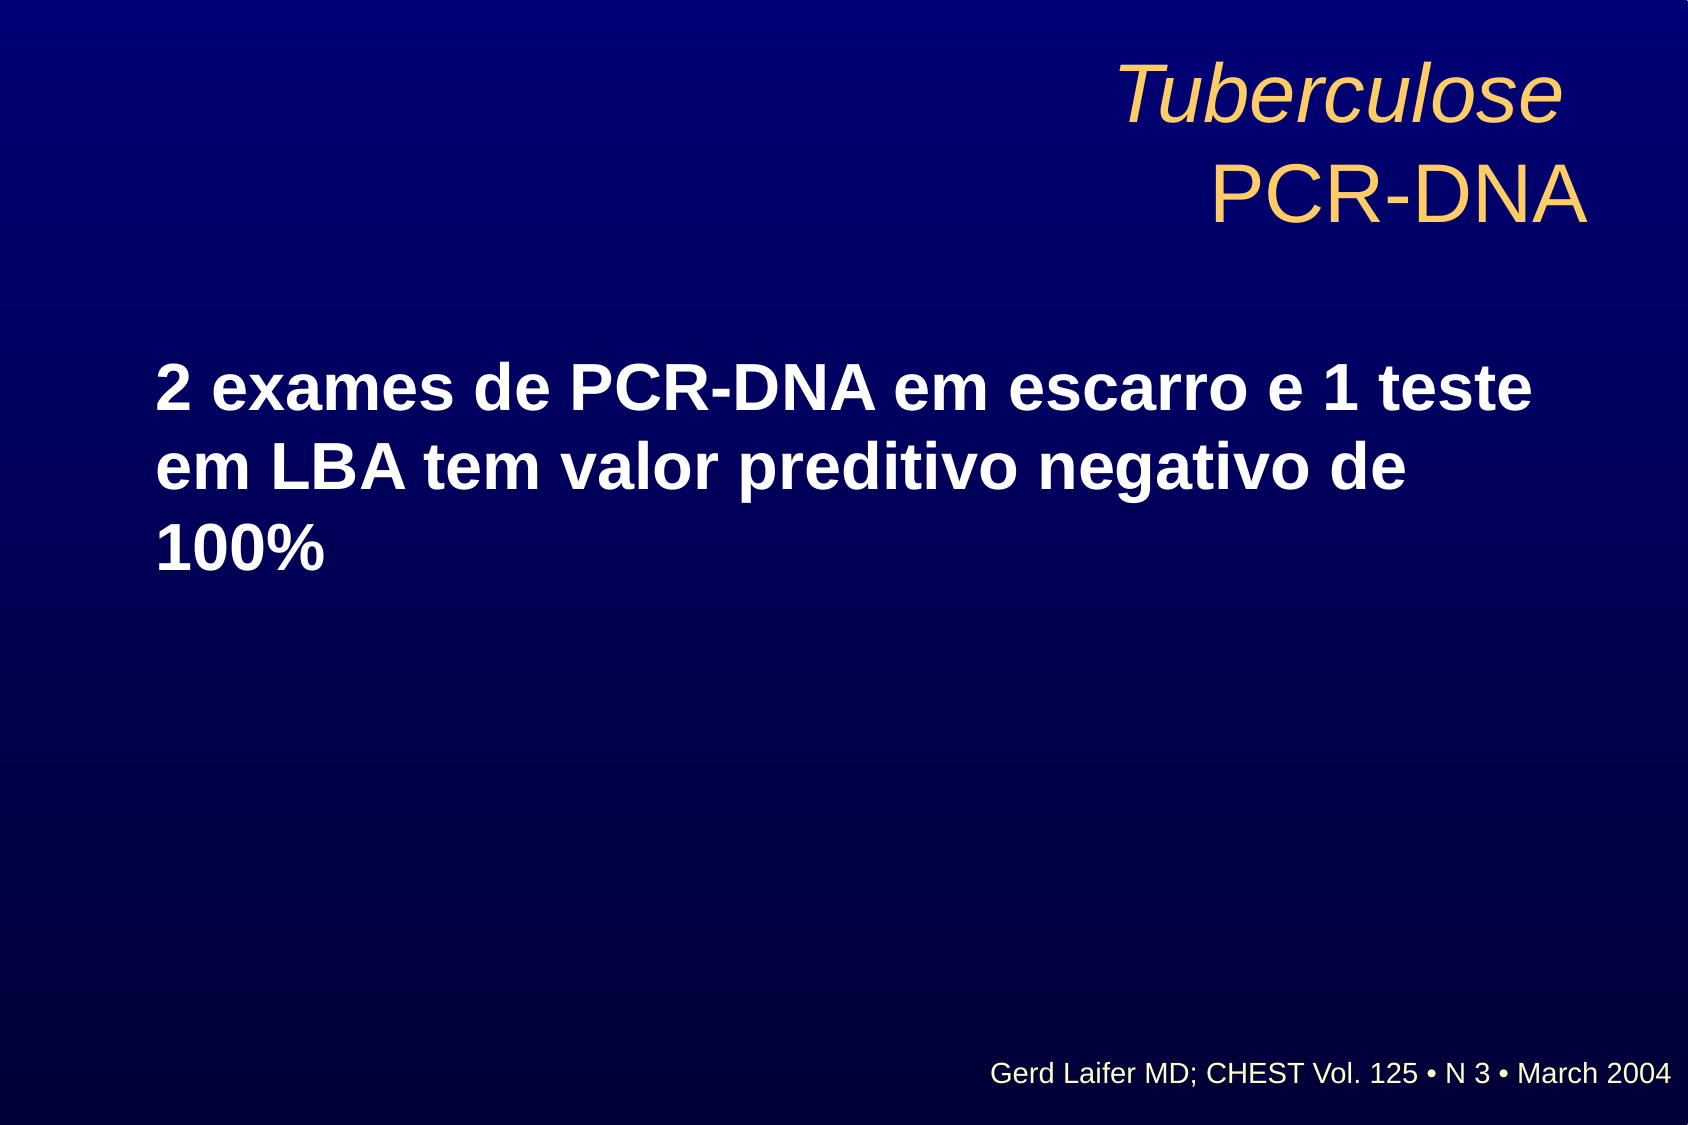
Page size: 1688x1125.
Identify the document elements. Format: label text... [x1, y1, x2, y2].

list 2 exames de PCR-DNA em escarro e 1 teste em LBA tem valor preditivo negativo de 100% [84, 262, 1604, 1005]
footer Gerd Laifer MD; CHEST Vol. 125 • N 3 • March 2004 [0, 1046, 1688, 1125]
title Tuberculose PCR-DNA [84, 45, 1604, 233]
